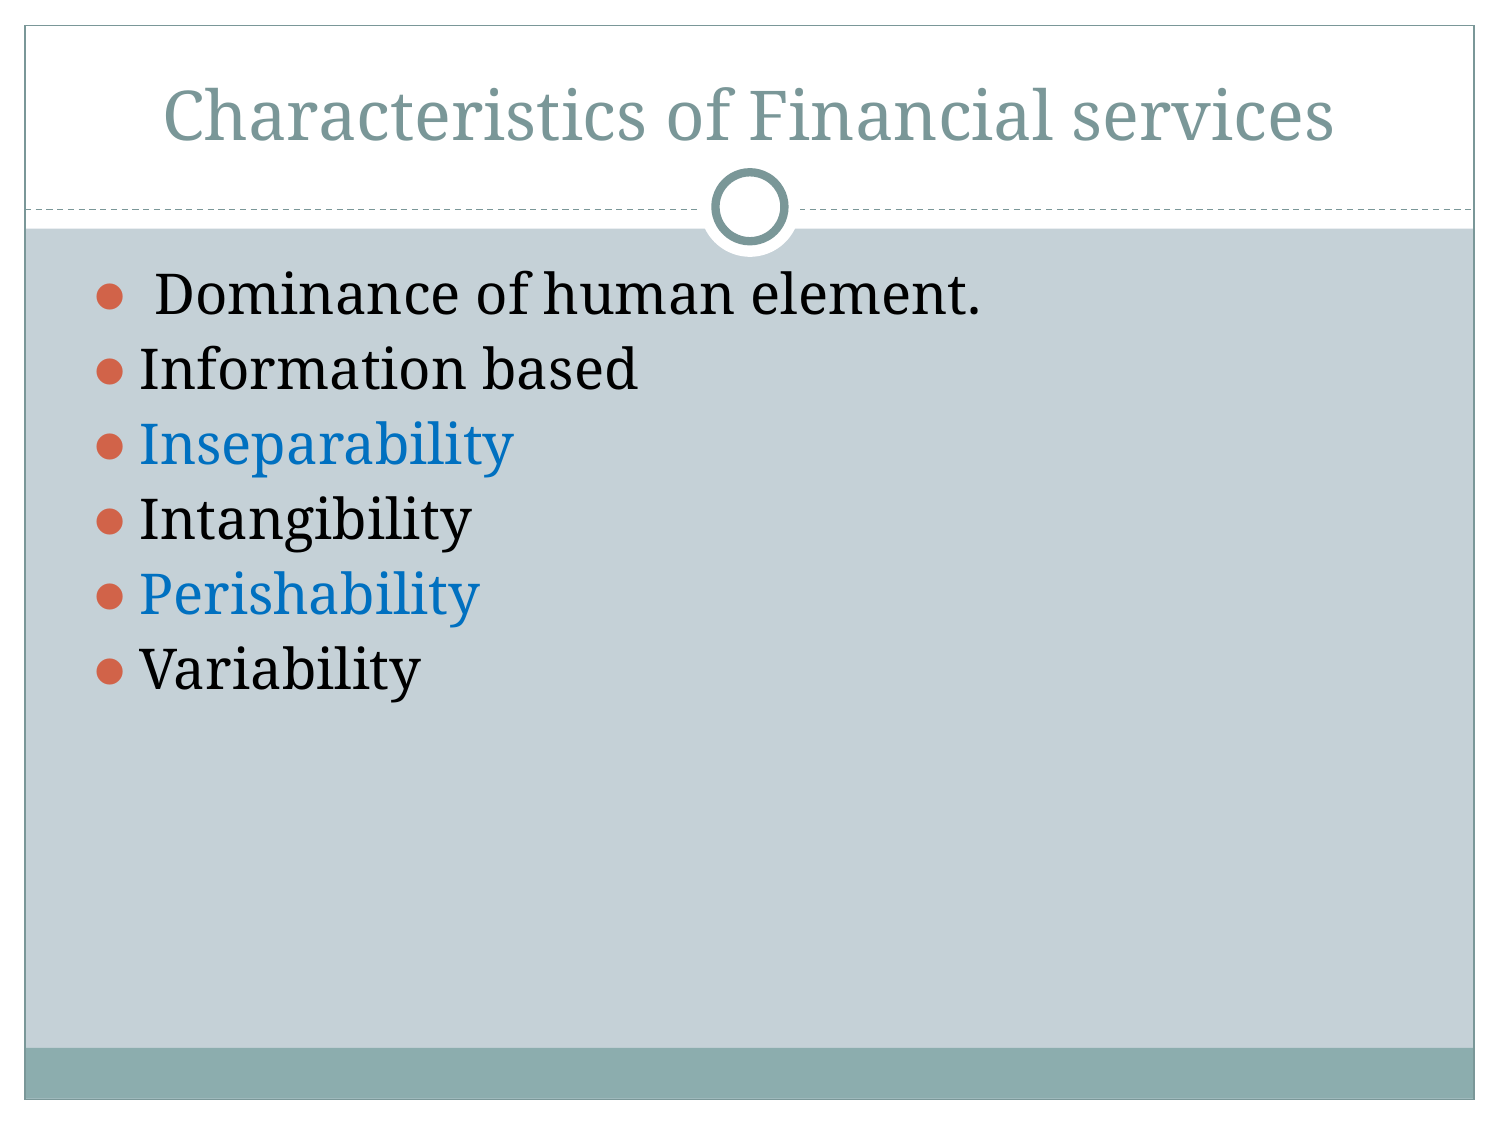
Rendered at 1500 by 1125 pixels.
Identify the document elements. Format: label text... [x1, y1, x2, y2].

title Characteristics of Financial services [49, 37, 1450, 162]
list Dominance of human element. Information based Inseparability Intangibility Perishability Variability [49, 250, 1445, 1001]
